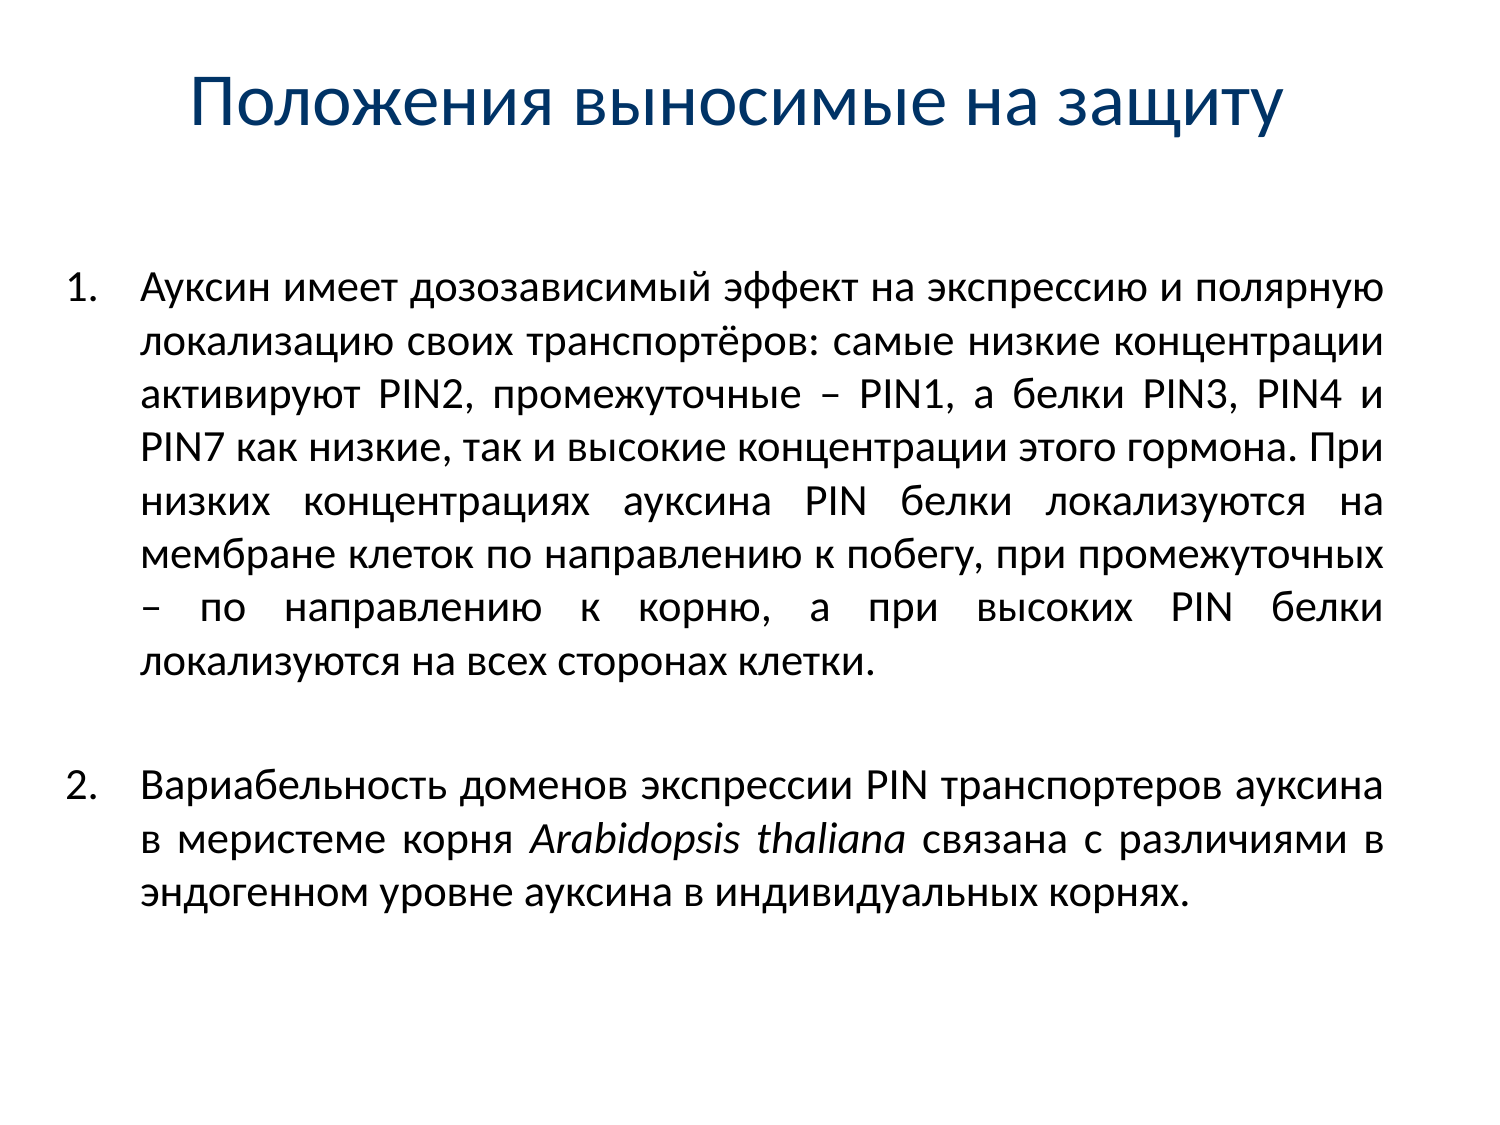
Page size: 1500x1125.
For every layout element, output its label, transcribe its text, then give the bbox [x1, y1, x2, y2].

list Ауксин имеет дозозависимый эффект на экспрессию и полярную локализацию своих транспортёров: самые низкие концентрации активируют PIN2, промежуточные – PIN1, а белки PIN3, PIN4 и PIN7 как низкие, так и высокие концентрации этого гормона. При низких концентрациях ауксина PIN белки локализуются на мембране клеток по направлению к побегу, при промежуточных – по направлению к корню, а при высоких PIN белки локализуются на всех сторонах клетки. Вариабельность доменов экспрессии PIN транспортеров ауксина в меристеме корня Arabidopsis thaliana связана с различиями в эндогенном уровне ауксина в индивидуальных корнях. [50, 249, 1400, 993]
title Положения выносимые на защиту [174, 1, 1500, 190]
